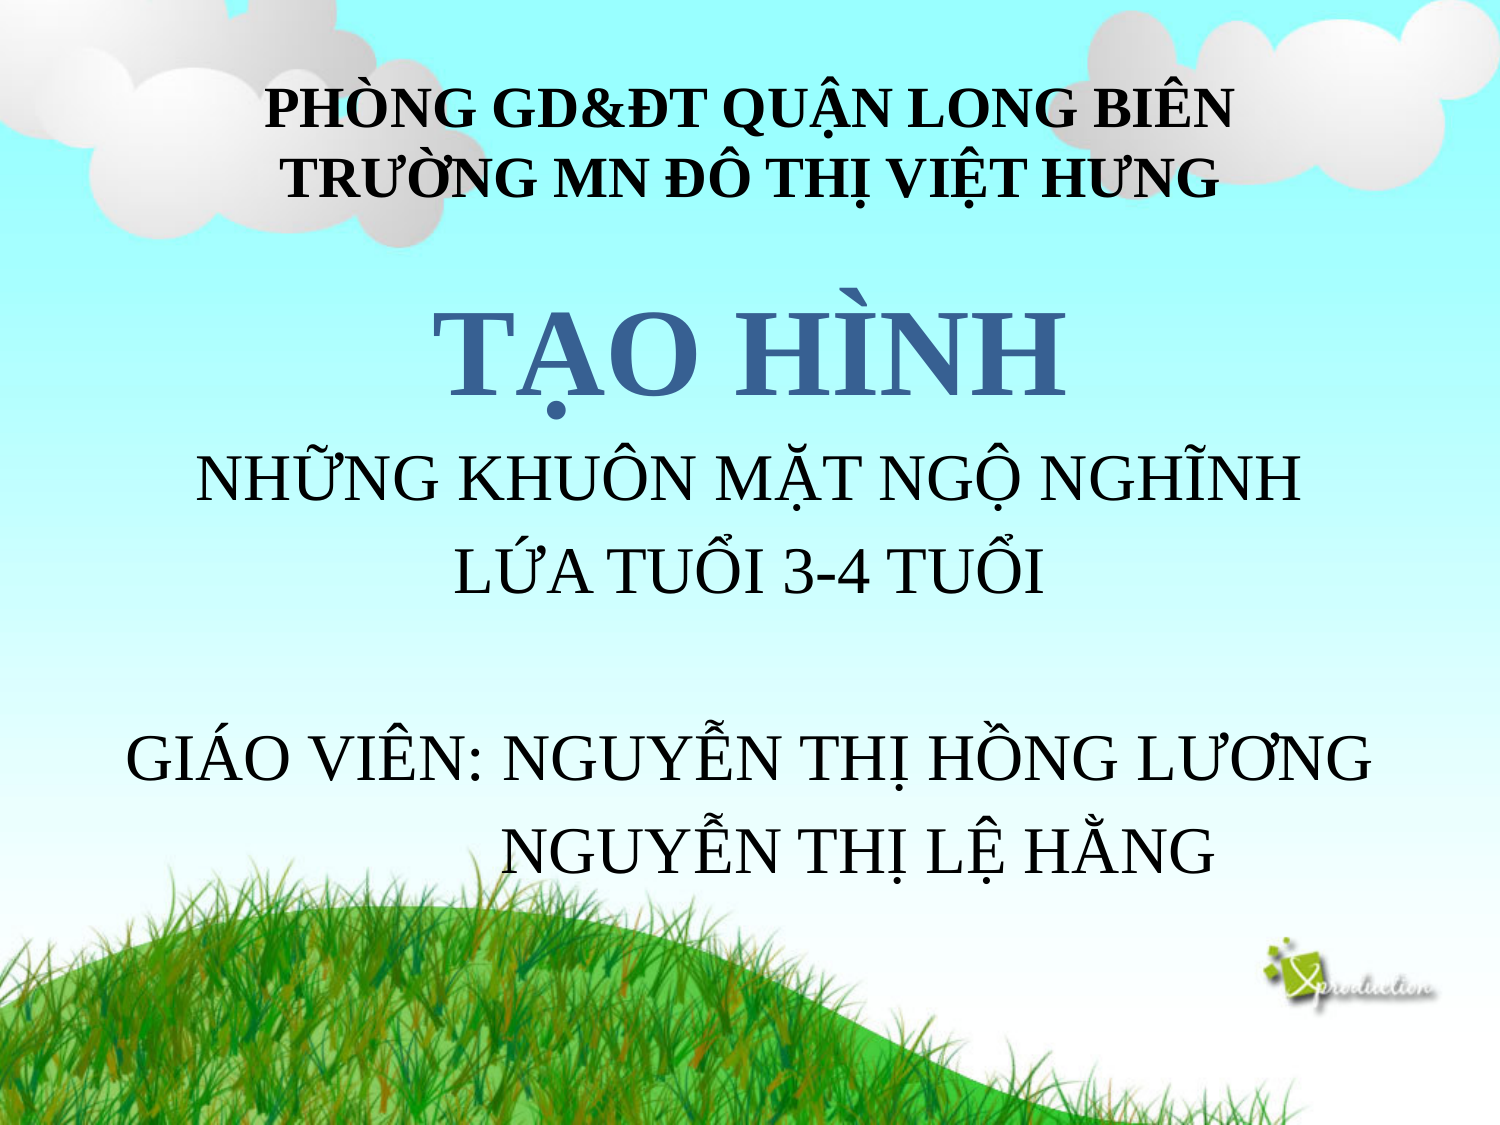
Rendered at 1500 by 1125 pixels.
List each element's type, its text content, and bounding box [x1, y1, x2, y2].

picture [0, 0, 1500, 1125]
title PHÒNG GD&ĐT QUẬN LONG BIÊN TRƯỜNG MN ĐÔ THỊ VIỆT HƯNG [75, 45, 1425, 233]
list TẠO HÌNH NHỮNG KHUÔN MẶT NGỘ NGHĨNH LỨA TUỔI 3-4 TUỔI GIÁO VIÊN: NGUYỄN THỊ HỒNG LƯƠNG NGUYỄN THỊ LỆ HẰNG [75, 262, 1425, 1005]
